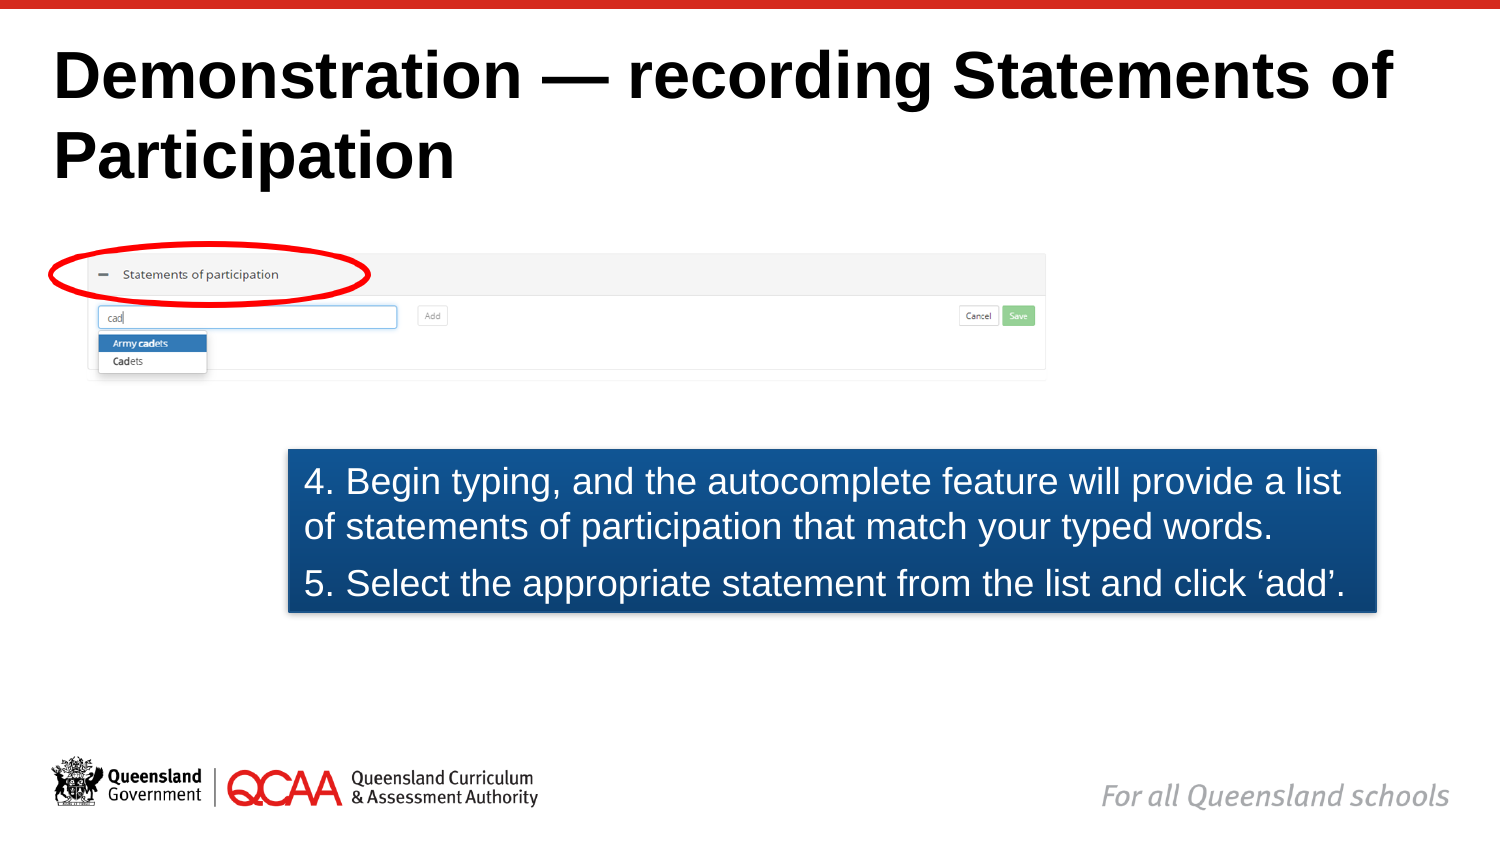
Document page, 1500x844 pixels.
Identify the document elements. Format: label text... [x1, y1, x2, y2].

picture [0, 715, 1500, 844]
picture [30, 207, 1089, 416]
text_box 4. Begin typing, and the autocomplete feature will provide a list of statements of participation that match your typed words. 5. Select the appropriate statement from the list and click ‘add’. [288, 449, 1377, 613]
title Demonstration — recording Statements of Participation [53, 32, 1447, 87]
